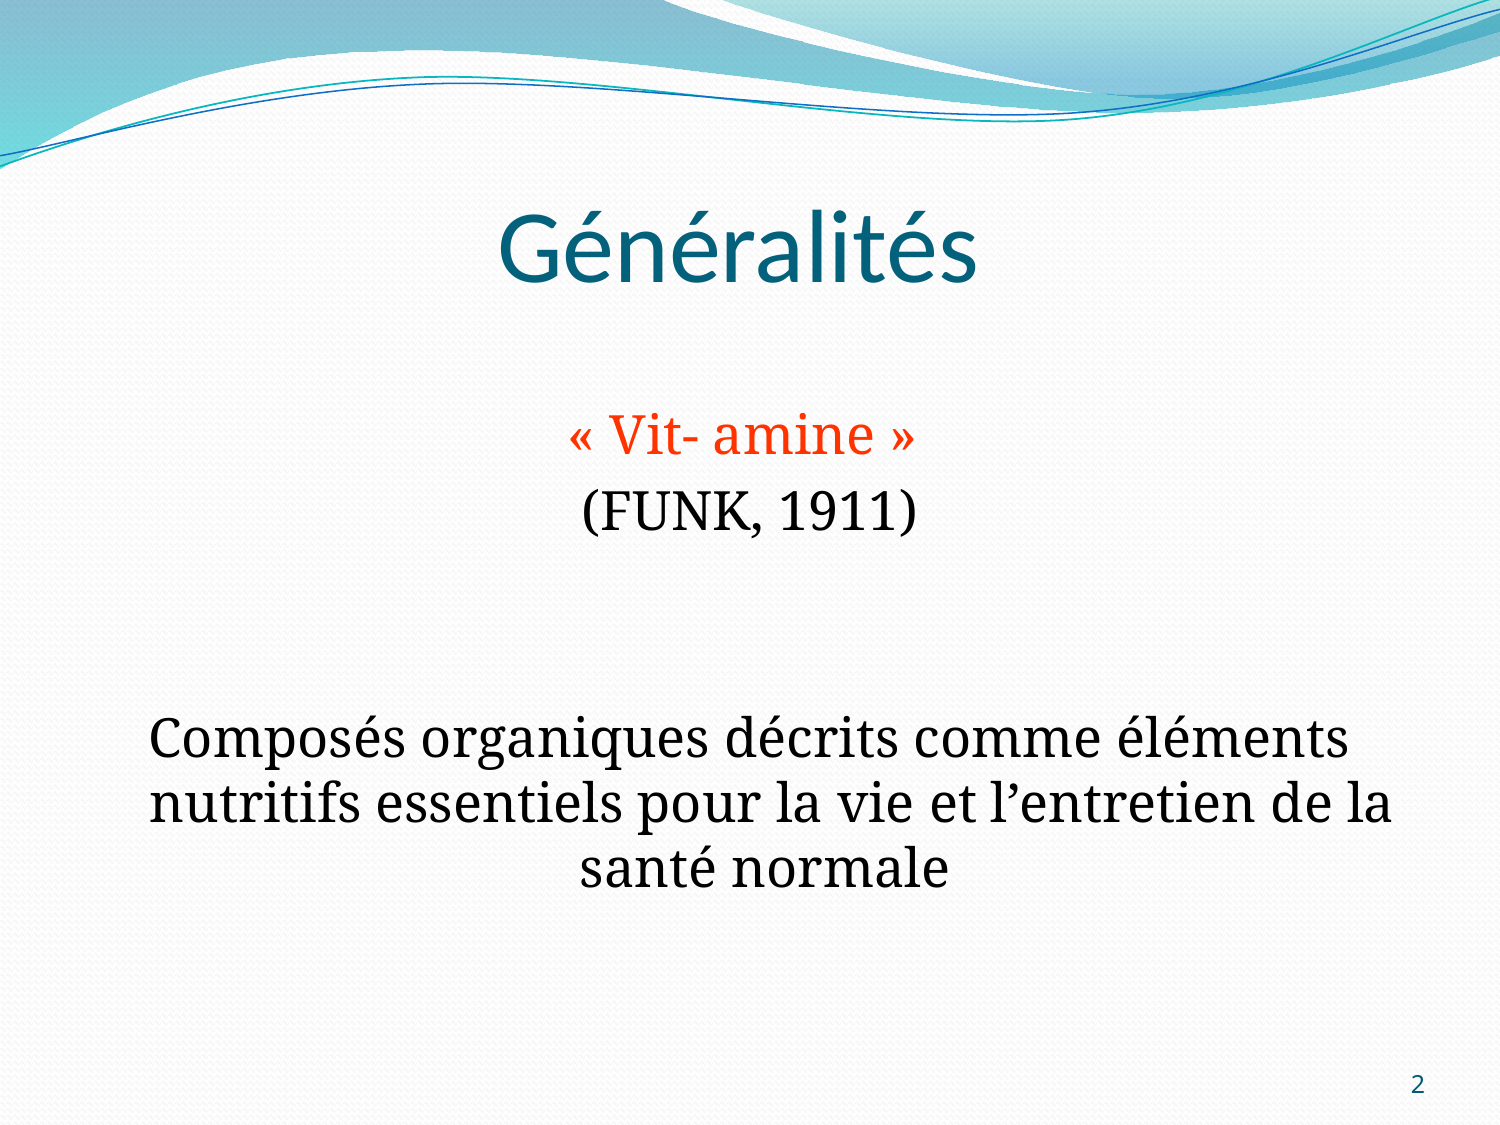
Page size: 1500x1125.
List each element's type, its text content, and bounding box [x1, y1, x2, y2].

title Généralités [75, 115, 1425, 303]
slide_number 2 [1299, 1042, 1425, 1103]
list « Vit- amine » (FUNK, 1911) Composés organiques décrits comme éléments nutritifs essentiels pour la vie et l’entretien de la santé normale [75, 317, 1425, 1038]
